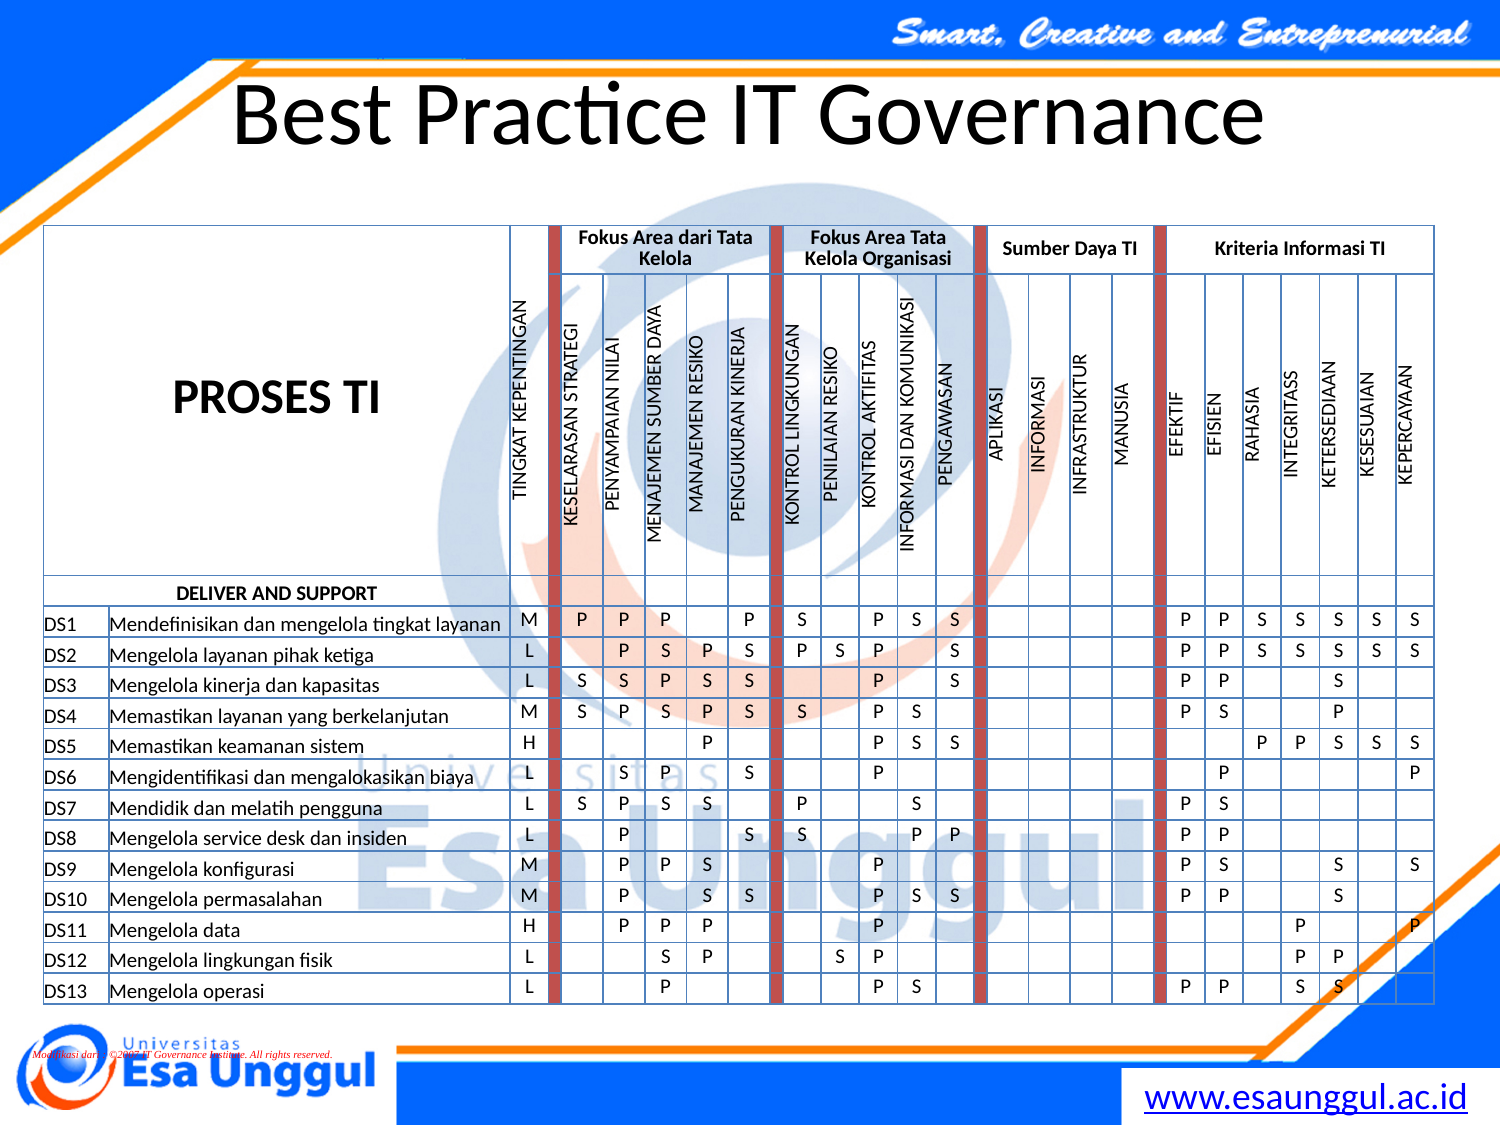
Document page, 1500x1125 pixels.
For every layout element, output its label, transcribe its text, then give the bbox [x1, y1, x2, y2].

table_cell [822, 729, 858, 758]
table_cell [975, 791, 986, 819]
table_cell [1029, 760, 1069, 789]
table_header Kriteria Informasi TI [1167, 226, 1433, 273]
table_cell P [604, 699, 644, 728]
table_cell [1167, 943, 1204, 972]
table_cell [1029, 607, 1069, 636]
table_cell [898, 638, 935, 666]
table_cell [1155, 638, 1166, 666]
table_cell S [898, 791, 935, 819]
table_cell [937, 852, 973, 881]
table_cell S [822, 943, 858, 972]
table_cell Mendidik dan melatih pengguna [110, 791, 509, 819]
table_cell [1155, 607, 1166, 636]
table_cell Mengelola kinerja dan kapasitas [110, 668, 509, 697]
table_cell P [604, 852, 644, 881]
table_cell [1359, 576, 1395, 605]
table_cell [822, 668, 858, 697]
table_cell [937, 943, 973, 972]
table_cell P [860, 760, 897, 789]
table_cell [771, 638, 782, 666]
table_cell S [1206, 791, 1242, 819]
table_cell [1071, 791, 1111, 819]
table_cell [1359, 668, 1395, 697]
table_cell [1155, 821, 1166, 850]
table_cell [604, 974, 644, 1003]
table_cell P [1167, 638, 1204, 666]
table_cell M [511, 607, 548, 636]
table_cell [1359, 699, 1395, 728]
table_cell P [687, 943, 727, 972]
table_cell [975, 699, 986, 728]
table_cell P [604, 882, 644, 911]
table_cell P [1167, 821, 1204, 850]
table_cell S [1282, 607, 1319, 636]
table_cell P [687, 913, 727, 942]
table_cell P [1206, 638, 1242, 666]
table_cell [1113, 607, 1153, 636]
table_cell S [1244, 607, 1280, 636]
table_cell S [1320, 668, 1357, 697]
table_header [1155, 233, 1166, 273]
table_cell [975, 760, 986, 789]
table_cell [1029, 576, 1069, 605]
table_cell P [860, 638, 897, 666]
table_cell [860, 576, 897, 605]
table_cell [1282, 852, 1319, 881]
table_cell [988, 821, 1028, 850]
table_cell [1359, 943, 1395, 972]
table_cell EFISIEN [1206, 275, 1242, 575]
table_cell [1359, 974, 1395, 1003]
table_cell [988, 943, 1028, 972]
table_cell P [860, 729, 897, 758]
table_cell [1113, 791, 1153, 819]
table_cell S [1359, 607, 1395, 636]
table_cell [1113, 821, 1153, 850]
table_cell [1155, 699, 1166, 728]
table_cell [988, 852, 1028, 881]
table_cell [1029, 852, 1069, 881]
table_cell S [937, 882, 973, 911]
table_cell L [511, 791, 548, 819]
table_cell [975, 943, 986, 972]
table_cell S [1206, 699, 1242, 728]
table_cell [604, 576, 644, 605]
table_cell [784, 668, 820, 697]
table_cell L [511, 760, 548, 789]
table_cell [937, 974, 973, 1003]
table_cell [549, 882, 560, 911]
table_cell P [1206, 821, 1242, 850]
table_cell [549, 607, 560, 636]
table_cell [898, 913, 935, 942]
table_cell Memastikan keamanan sistem [110, 729, 509, 758]
table_cell [1244, 699, 1280, 728]
table_cell S [1359, 638, 1395, 666]
table_cell [1397, 699, 1433, 728]
table_cell [511, 576, 548, 605]
table_cell [1029, 974, 1069, 1003]
table_header TINGKAT KEPENTINGAN [511, 233, 548, 575]
table_cell [784, 943, 820, 972]
table_cell [729, 852, 769, 881]
table_cell [549, 576, 560, 605]
table_cell P [860, 668, 897, 697]
table_cell [1397, 668, 1433, 697]
table_cell [562, 974, 602, 1003]
table_cell [1029, 943, 1069, 972]
table_cell [549, 913, 560, 942]
table_cell P [604, 791, 644, 819]
table_cell APLIKASI [988, 275, 1028, 575]
table_cell [975, 913, 986, 942]
table_cell S [729, 638, 769, 666]
table_cell S [1244, 638, 1280, 666]
table_cell [1029, 699, 1069, 728]
table_cell [771, 821, 782, 850]
table_cell DS2 [44, 638, 108, 666]
table_cell [771, 882, 782, 911]
table_cell S [898, 882, 935, 911]
table_cell PENGUKURAN KINERJA [729, 275, 769, 575]
table_cell S [687, 791, 727, 819]
table_cell S [604, 668, 644, 697]
table_cell P [1282, 913, 1319, 942]
table_cell [1113, 668, 1153, 697]
table_cell P [1206, 974, 1242, 1003]
table_cell [1282, 791, 1319, 819]
table_cell S [1397, 638, 1433, 666]
table_cell [822, 821, 858, 850]
table_cell [771, 760, 782, 789]
table_cell S [562, 791, 602, 819]
table_cell [1071, 882, 1111, 911]
table_cell Mengidentifikasi dan mengalokasikan biaya [110, 760, 509, 789]
table_cell DS12 [44, 943, 108, 972]
table_cell [975, 821, 986, 850]
table_cell [1155, 913, 1166, 942]
table_cell P [1167, 852, 1204, 881]
table_cell [1320, 576, 1357, 605]
table_cell [822, 791, 858, 819]
table_cell [604, 729, 644, 758]
table_cell [1155, 943, 1166, 972]
table_cell S [562, 668, 602, 697]
table_cell [1155, 974, 1166, 1003]
table_cell [784, 882, 820, 911]
table_cell [1397, 576, 1433, 605]
table_cell S [937, 668, 973, 697]
table_cell P [860, 943, 897, 972]
table_cell [1113, 882, 1153, 911]
table_cell [1071, 974, 1111, 1003]
table_cell DS13 [44, 974, 108, 1003]
table_cell P [860, 852, 897, 881]
table_cell [1071, 913, 1111, 942]
table_cell [937, 699, 973, 728]
table_cell [988, 882, 1028, 911]
table_cell [1071, 607, 1111, 636]
table_cell Mengelola data [110, 913, 509, 942]
table_cell [1155, 760, 1166, 789]
table_cell [1029, 791, 1069, 819]
table_cell [1397, 974, 1433, 1003]
table_cell [988, 760, 1028, 789]
table_cell [975, 607, 986, 636]
table_cell S [646, 791, 686, 819]
table_cell P [1320, 943, 1357, 972]
table_cell [771, 913, 782, 942]
table_cell [1029, 913, 1069, 942]
table_cell [860, 821, 897, 850]
table_cell P [646, 852, 686, 881]
table_cell [1155, 852, 1166, 881]
table_cell P [687, 729, 727, 758]
table_cell [1282, 668, 1319, 697]
table_cell P [1320, 699, 1357, 728]
table_cell [771, 699, 782, 728]
table_cell [1029, 668, 1069, 697]
table_cell [1282, 576, 1319, 605]
table_cell DS7 [44, 791, 108, 819]
table_cell Mendefinisikan dan mengelola tingkat layanan [110, 607, 509, 636]
table_cell [1244, 974, 1280, 1003]
table_cell MENAJEMEN SUMBER DAYA [646, 275, 686, 575]
table_cell [1359, 791, 1395, 819]
table_cell RAHASIA [1244, 275, 1280, 575]
table_cell [729, 974, 769, 1003]
table_cell [1244, 791, 1280, 819]
table_cell [1282, 882, 1319, 911]
table_cell [1244, 576, 1280, 605]
table_cell [562, 576, 602, 605]
table_cell MANAJEMEN RESIKO [687, 275, 727, 575]
table_cell [1155, 576, 1166, 605]
table_cell [1397, 882, 1433, 911]
table_cell [784, 576, 820, 605]
table_cell P [1206, 607, 1242, 636]
table_cell [549, 729, 560, 758]
table_cell P [1167, 882, 1204, 911]
table_cell S [937, 729, 973, 758]
table_cell P [604, 821, 644, 850]
table_cell P [604, 607, 644, 636]
table_cell [937, 913, 973, 942]
table_cell P [784, 638, 820, 666]
table_cell [822, 913, 858, 942]
table_cell [562, 882, 602, 911]
table_cell [1029, 638, 1069, 666]
table_cell P [562, 607, 602, 636]
table_cell [1113, 760, 1153, 789]
table_cell [771, 943, 782, 972]
table_cell MANUSIA [1113, 275, 1153, 575]
table_cell P [646, 668, 686, 697]
table_cell S [687, 668, 727, 697]
table_cell [1029, 729, 1069, 758]
table_cell S [1282, 974, 1319, 1003]
table_cell [1397, 943, 1433, 972]
table_cell [687, 607, 727, 636]
table_cell [1071, 729, 1111, 758]
table_cell [549, 943, 560, 972]
table_cell [729, 943, 769, 972]
table_cell [1167, 913, 1204, 942]
table_cell Mengelola service desk dan insiden [110, 821, 509, 850]
table_cell DS8 [44, 821, 108, 850]
table_cell [988, 729, 1028, 758]
table_cell [771, 852, 782, 881]
table_cell [549, 699, 560, 728]
table_cell S [1206, 852, 1242, 881]
table_cell [937, 791, 973, 819]
table_cell [562, 760, 602, 789]
table_cell [898, 760, 935, 789]
table_cell DS11 [44, 913, 108, 942]
table_cell P [784, 791, 820, 819]
table_cell [771, 607, 782, 636]
table_cell [549, 821, 560, 850]
table_cell S [898, 729, 935, 758]
table_cell S [1320, 729, 1357, 758]
table_cell [1071, 760, 1111, 789]
table_cell [1206, 943, 1242, 972]
table_cell [1206, 913, 1242, 942]
table_cell [975, 852, 986, 881]
table_cell [687, 821, 727, 850]
text_box Modifikasi dari : ©2007 IT Governance Institute. All rights reserved. [19, 1040, 347, 1067]
table_cell KEPERCAYAAN [1397, 275, 1433, 575]
table_cell [1071, 699, 1111, 728]
table_cell [975, 638, 986, 666]
table_cell S [729, 821, 769, 850]
table_cell [988, 974, 1028, 1003]
table_cell [729, 913, 769, 942]
table_cell KONTROL LINGKUNGAN [784, 275, 820, 575]
table_cell [1071, 668, 1111, 697]
table_header Fokus Area dari Tata Kelola [562, 233, 769, 273]
table_cell Mengelola konfigurasi [110, 852, 509, 881]
table_cell P [1244, 729, 1280, 758]
table_cell [988, 913, 1028, 942]
table_cell S [646, 638, 686, 666]
table_cell DS4 [44, 699, 108, 728]
table_cell [898, 852, 935, 881]
table_cell [975, 275, 986, 575]
table_cell [771, 974, 782, 1003]
table_header PROSES TI [44, 226, 509, 575]
table_cell [549, 668, 560, 697]
table_cell P [646, 607, 686, 636]
table_cell [1071, 576, 1111, 605]
table_cell [687, 760, 727, 789]
table_cell [687, 974, 727, 1003]
table_cell KETERSEDIAAN [1320, 275, 1357, 575]
table_cell S [687, 882, 727, 911]
table_cell [1113, 974, 1153, 1003]
table_cell S [1320, 607, 1357, 636]
table_cell [771, 791, 782, 819]
table_cell L [511, 821, 548, 850]
table_cell [549, 760, 560, 789]
table_cell DS9 [44, 852, 108, 881]
table_cell S [1320, 852, 1357, 881]
table_cell H [511, 729, 548, 758]
table_cell [1359, 760, 1395, 789]
table_cell PENYAMPAIAN NILAI [604, 275, 644, 575]
table_cell S [937, 607, 973, 636]
table_cell [988, 668, 1028, 697]
table_cell L [511, 943, 548, 972]
table_cell [1071, 943, 1111, 972]
table_cell [1244, 882, 1280, 911]
table_cell L [511, 668, 548, 697]
table_cell P [646, 974, 686, 1003]
table_cell [1244, 913, 1280, 942]
table_cell S [784, 607, 820, 636]
table_cell [1167, 729, 1204, 758]
table_header [975, 233, 986, 273]
table_cell P [1167, 974, 1204, 1003]
table_cell [549, 275, 560, 575]
table_cell [1167, 760, 1204, 789]
table_cell [646, 821, 686, 850]
table_cell S [1320, 974, 1357, 1003]
table_cell [604, 943, 644, 972]
table_cell [1113, 638, 1153, 666]
table_cell S [604, 760, 644, 789]
table_cell [784, 729, 820, 758]
table_cell DS5 [44, 729, 108, 758]
table_cell S [729, 760, 769, 789]
table_cell P [646, 760, 686, 789]
table_cell [988, 791, 1028, 819]
table_cell KESESUAIAN [1359, 275, 1395, 575]
table_cell [822, 852, 858, 881]
table_cell [1155, 791, 1166, 819]
table_cell [975, 882, 986, 911]
table_cell [975, 974, 986, 1003]
table_cell S [729, 882, 769, 911]
picture [0, 0, 1500, 1125]
table_cell INFORMASI DAN KOMUNIKASI [898, 275, 935, 575]
table_cell [1282, 760, 1319, 789]
table_cell S [729, 668, 769, 697]
table_cell S [898, 699, 935, 728]
table_cell [784, 913, 820, 942]
table_cell PENGAWASAN [937, 275, 973, 575]
table_cell P [729, 607, 769, 636]
table_cell [988, 638, 1028, 666]
table_cell [1155, 275, 1166, 575]
table_cell S [1397, 852, 1433, 881]
table_cell P [646, 913, 686, 942]
table_cell S [1397, 607, 1433, 636]
table_cell Mengelola layanan pihak ketiga [110, 638, 509, 666]
table_cell [822, 760, 858, 789]
table_cell [1206, 576, 1242, 605]
table_cell S [562, 699, 602, 728]
table_cell [1244, 821, 1280, 850]
table_cell P [1167, 699, 1204, 728]
table_cell S [687, 852, 727, 881]
table_header [771, 233, 782, 273]
table_cell P [687, 699, 727, 728]
table_cell [1320, 821, 1357, 850]
table_cell [771, 668, 782, 697]
table_cell [988, 576, 1028, 605]
table_cell [1397, 821, 1433, 850]
table_cell [975, 576, 986, 605]
table_cell DS10 [44, 882, 108, 911]
table_cell [1320, 760, 1357, 789]
table_cell [1071, 638, 1111, 666]
table_cell [562, 638, 602, 666]
table_cell S [646, 943, 686, 972]
table_cell [822, 607, 858, 636]
table_cell INFRASTRUKTUR [1071, 275, 1111, 575]
table_cell P [1206, 882, 1242, 911]
table_cell P [898, 821, 935, 850]
table_cell KESELARASAN STRATEGI [562, 275, 602, 575]
table_cell [1071, 821, 1111, 850]
table_cell [1029, 821, 1069, 850]
table_cell P [687, 638, 727, 666]
table_cell [1320, 791, 1357, 819]
table_cell INFORMASI [1029, 275, 1069, 575]
table_cell [975, 668, 986, 697]
table_cell [1320, 913, 1357, 942]
table_cell [988, 607, 1028, 636]
table_cell [1244, 668, 1280, 697]
table_cell L [511, 638, 548, 666]
table_cell [562, 913, 602, 942]
table_cell Mengelola lingkungan fisik [110, 943, 509, 972]
table_cell S [898, 607, 935, 636]
table_cell DS3 [44, 668, 108, 697]
table_cell S [1282, 638, 1319, 666]
table_cell M [511, 852, 548, 881]
table_cell [549, 974, 560, 1003]
table_cell [937, 576, 973, 605]
table_cell [562, 943, 602, 972]
table_cell [784, 760, 820, 789]
table_cell [687, 576, 727, 605]
table_cell [1113, 729, 1153, 758]
table_cell P [860, 913, 897, 942]
table_cell [822, 699, 858, 728]
table_cell [1397, 791, 1433, 819]
table_cell S [1320, 882, 1357, 911]
table_cell S [898, 974, 935, 1003]
table_cell [822, 576, 858, 605]
table_cell Memastikan layanan yang berkelanjutan [110, 699, 509, 728]
table_cell [898, 668, 935, 697]
table_cell [784, 852, 820, 881]
table_cell P [1397, 760, 1433, 789]
table_cell EFEKTIF [1167, 275, 1204, 575]
table_cell [1282, 699, 1319, 728]
table_cell [1029, 882, 1069, 911]
table_cell S [784, 699, 820, 728]
table_cell P [860, 882, 897, 911]
table_cell [784, 974, 820, 1003]
table_cell [822, 882, 858, 911]
table_cell P [860, 699, 897, 728]
table_cell P [1167, 668, 1204, 697]
table_cell [729, 791, 769, 819]
table_cell PENILAIAN RESIKO [822, 275, 858, 575]
table_cell P [1167, 607, 1204, 636]
table_cell P [860, 974, 897, 1003]
table_cell [1113, 699, 1153, 728]
table_cell P [1282, 729, 1319, 758]
table_cell [1167, 576, 1204, 605]
table_cell P [604, 638, 644, 666]
table_cell [1244, 760, 1280, 789]
table_cell [771, 729, 782, 758]
table_cell P [604, 913, 644, 942]
table_cell KONTROL AKTIFITAS [860, 275, 897, 575]
table_cell L [511, 974, 548, 1003]
table_cell P [1282, 943, 1319, 972]
table_cell [898, 943, 935, 972]
table_cell H [511, 913, 548, 942]
table_cell [771, 576, 782, 605]
table_cell P [1167, 791, 1204, 819]
table_cell S [1359, 729, 1395, 758]
table_cell [1113, 913, 1153, 942]
table_cell DELIVER AND SUPPORT [44, 576, 509, 605]
table_cell [1155, 729, 1166, 758]
table_cell [646, 882, 686, 911]
table_cell [729, 729, 769, 758]
table_cell [1071, 852, 1111, 881]
table_cell S [646, 699, 686, 728]
table_cell [562, 729, 602, 758]
table_cell P [860, 607, 897, 636]
table_cell [771, 275, 782, 575]
table_cell [1359, 913, 1395, 942]
table_cell [975, 729, 986, 758]
table_cell [562, 821, 602, 850]
table_cell [549, 638, 560, 666]
table_cell [1359, 821, 1395, 850]
table_cell [1359, 852, 1395, 881]
table_cell [988, 699, 1028, 728]
table_cell P [1206, 760, 1242, 789]
table_cell [860, 791, 897, 819]
table_cell Mengelola operasi [110, 974, 509, 1003]
table_cell [1113, 943, 1153, 972]
table_cell DS6 [44, 760, 108, 789]
table_cell [1244, 852, 1280, 881]
table_cell [1113, 576, 1153, 605]
table_cell S [1320, 638, 1357, 666]
table_cell P [937, 821, 973, 850]
table_cell P [1397, 913, 1433, 942]
table_cell [1206, 729, 1242, 758]
table_cell [1155, 668, 1166, 697]
table_cell M [511, 699, 548, 728]
table_header Sumber Daya TI [988, 233, 1153, 273]
table_header Fokus Area Tata Kelola Organisasi [784, 233, 973, 273]
table_cell [1113, 852, 1153, 881]
table_header [549, 233, 560, 273]
table_cell [549, 852, 560, 881]
table_cell [729, 576, 769, 605]
table_cell [562, 852, 602, 881]
table_cell [937, 760, 973, 789]
table_cell INTEGRITASS [1282, 275, 1319, 575]
table_cell [646, 729, 686, 758]
table_cell S [784, 821, 820, 850]
table_cell S [729, 699, 769, 728]
table_cell M [511, 882, 548, 911]
table_cell P [1206, 668, 1242, 697]
table_cell [1244, 943, 1280, 972]
table_cell DS1 [44, 607, 108, 636]
table_cell [898, 576, 935, 605]
table_cell [1282, 821, 1319, 850]
table_cell [1155, 882, 1166, 911]
table_cell [822, 974, 858, 1003]
table_cell [549, 791, 560, 819]
table_cell [646, 576, 686, 605]
table_cell Mengelola permasalahan [110, 882, 509, 911]
table_cell S [822, 638, 858, 666]
table_cell [1359, 882, 1395, 911]
table_cell S [937, 638, 973, 666]
title Best Practice IT Governance [75, 45, 1425, 233]
table_cell S [1397, 729, 1433, 758]
